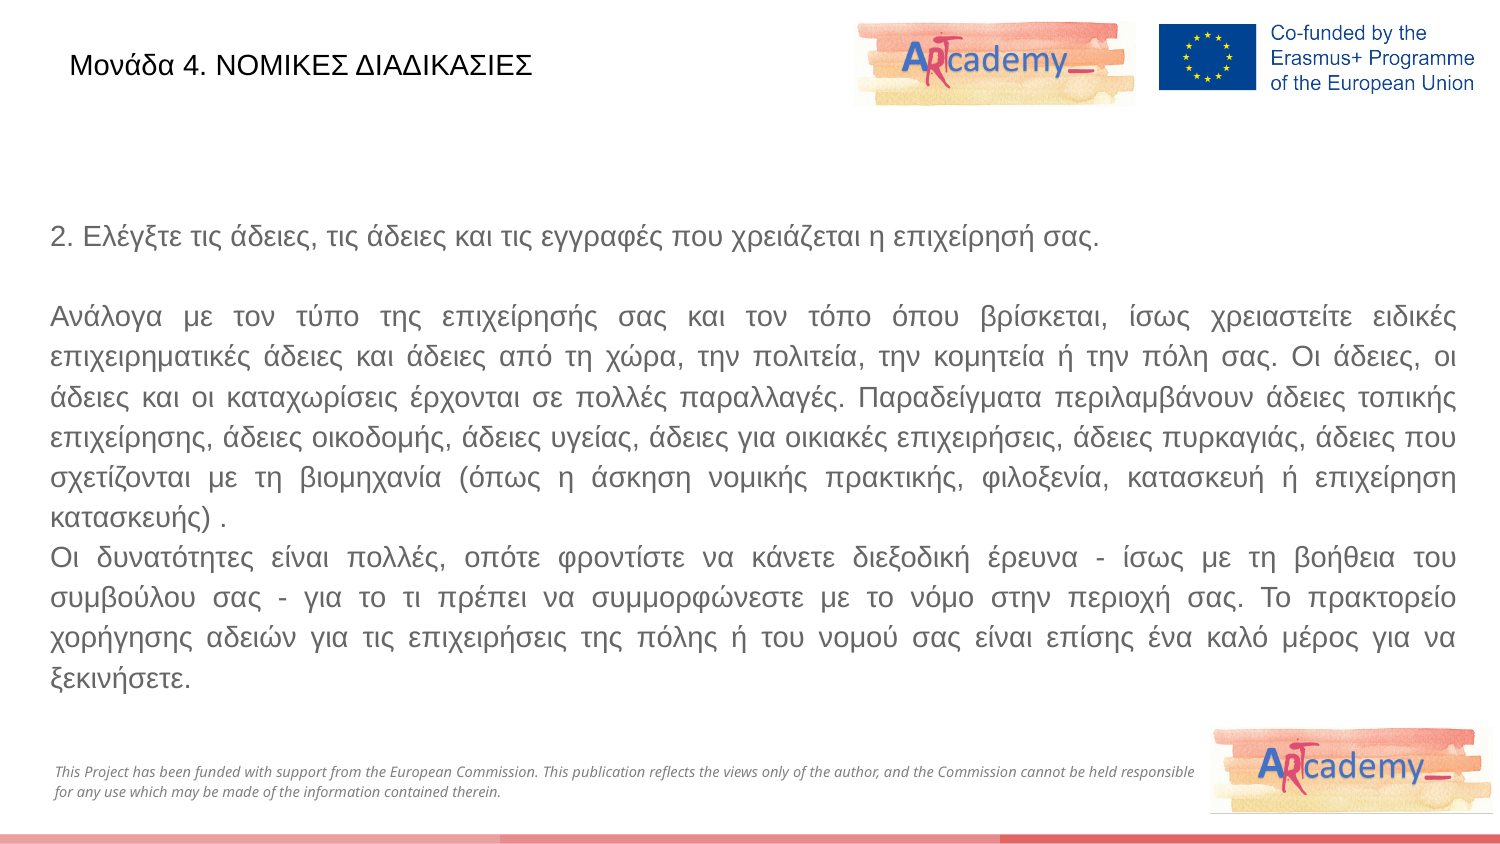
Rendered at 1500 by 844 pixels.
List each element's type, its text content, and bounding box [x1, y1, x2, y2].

list 2. Ελέγξτε τις άδειες, τις άδειες και τις εγγραφές που χρειάζεται η επιχείρησή σας. Ανάλογα με τον τύπο της επιχείρησής σας και τον τόπο όπου βρίσκεται, ίσως χρειαστείτε ειδικές επιχειρηματικές άδειες και άδειες από τη χώρα, την πολιτεία, την κομητεία ή την πόλη σας. Οι άδειες, οι άδειες και οι καταχωρίσεις έρχονται σε πολλές παραλλαγές. Παραδείγματα περιλαμβάνουν άδειες τοπικής επιχείρησης, άδειες οικοδομής, άδειες υγείας, άδειες για οικιακές επιχειρήσεις, άδειες πυρκαγιάς, άδειες που σχετίζονται με τη βιομηχανία (όπως η άσκηση νομικής πρακτικής, φιλοξενία, κατασκευή ή επιχείρηση κατασκευής) . Οι δυνατότητες είναι πολλές, οπότε φροντίστε να κάνετε διεξοδική έρευνα - ίσως με τη βοήθεια του συμβούλου σας - για το τι πρέπει να συμμορφώνεστε με το νόμο στην περιοχή σας. Το πρακτορείο χορήγησης αδειών για τις επιχειρήσεις της πόλης ή του νομού σας είναι επίσης ένα καλό μέρος για να ξεκινήσετε. [16, 197, 1474, 707]
picture [854, 2, 1137, 138]
text_box Μονάδα 4. ΝΟΜΙΚΕΣ ΔΙΑΔΙΚΑΣΙΕΣ [54, 39, 716, 89]
picture [1210, 709, 1493, 844]
text_box This Project has been funded with support from the European Commission. This publication reflects the views only of the author, and the Commission cannot be held responsible for any use which may be made of the information contained therein. [39, 754, 1205, 799]
picture [1158, 24, 1474, 94]
